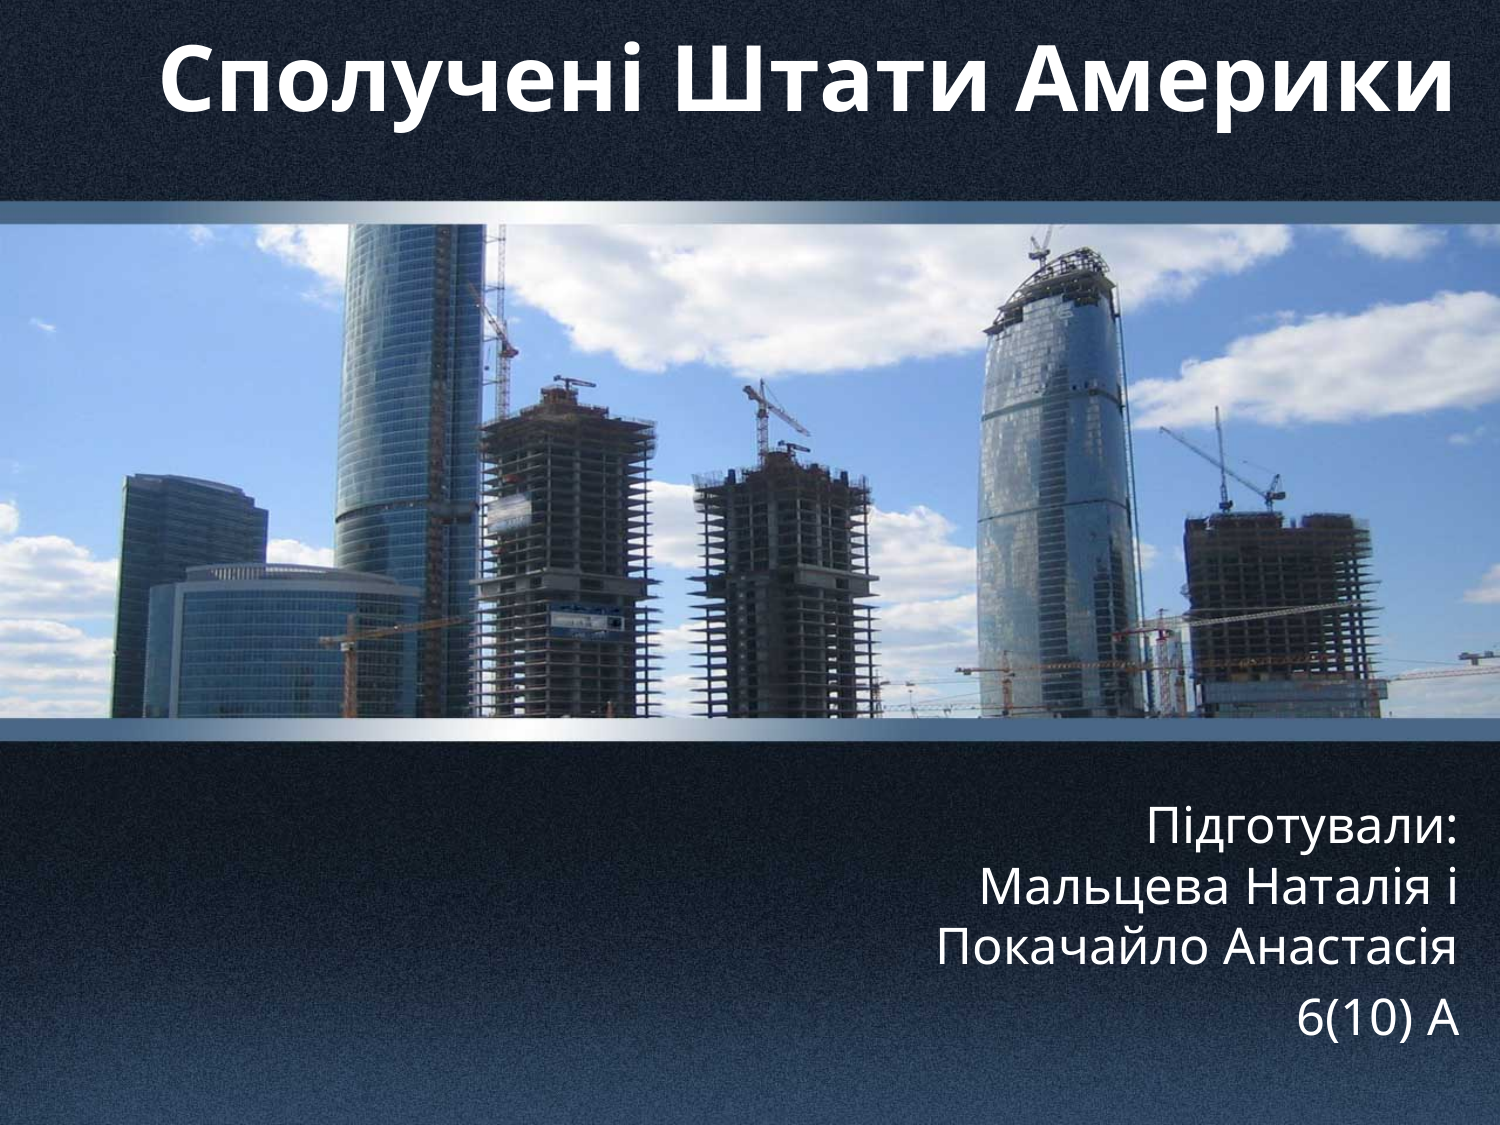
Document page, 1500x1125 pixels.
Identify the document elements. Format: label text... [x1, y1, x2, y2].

picture [0, 0, 1500, 1125]
title Сполучені Штати Америки [23, 0, 1474, 150]
subtitle Підготували: Мальцева Наталія і Покачайло Анастасія 6(10) А [24, 785, 1475, 1055]
